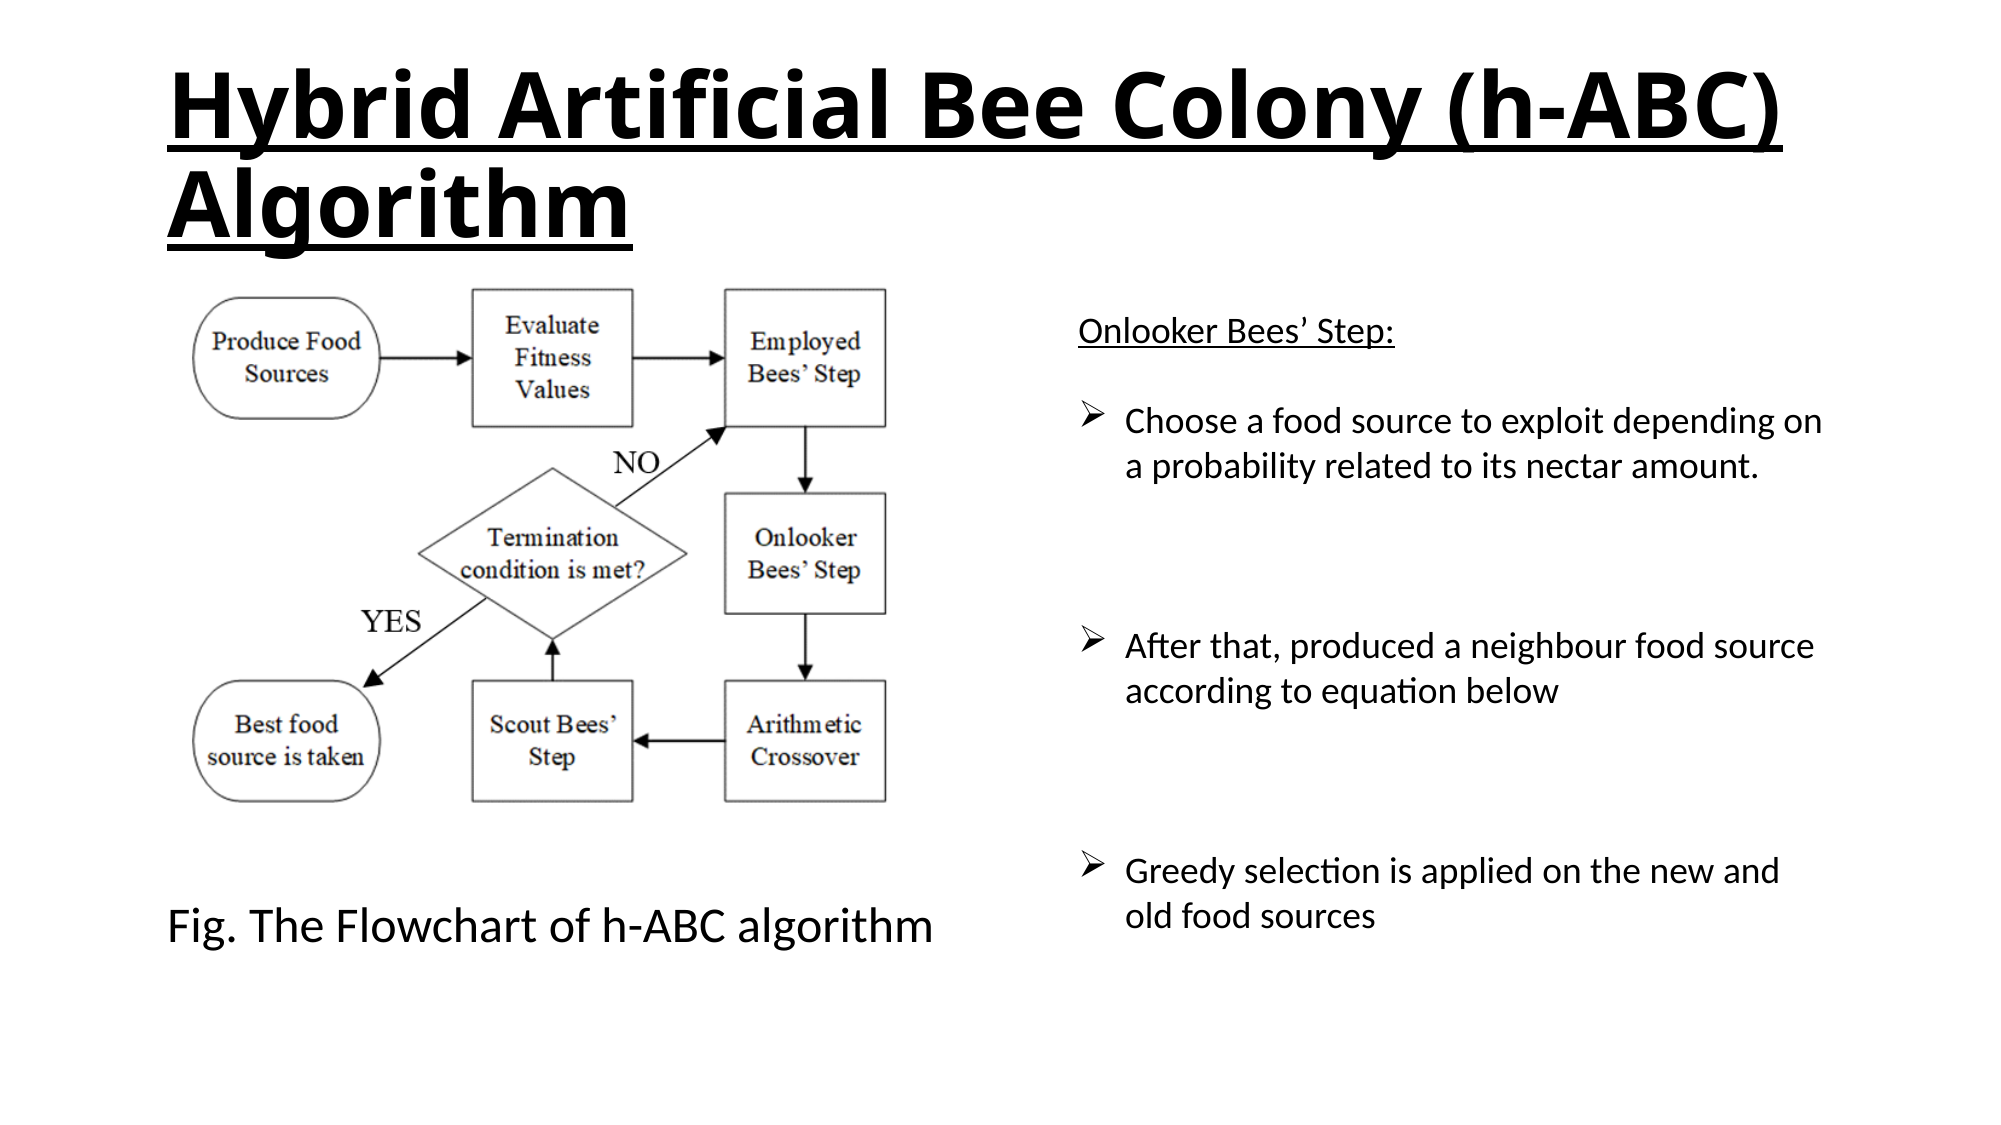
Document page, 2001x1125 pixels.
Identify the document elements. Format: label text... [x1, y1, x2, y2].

list Fig. The Flowchart of h-ABC algorithm [152, 298, 1878, 1013]
title Hybrid Artificial Bee Colony (h-ABC) Algorithm [152, 49, 1877, 267]
picture [185, 277, 896, 810]
